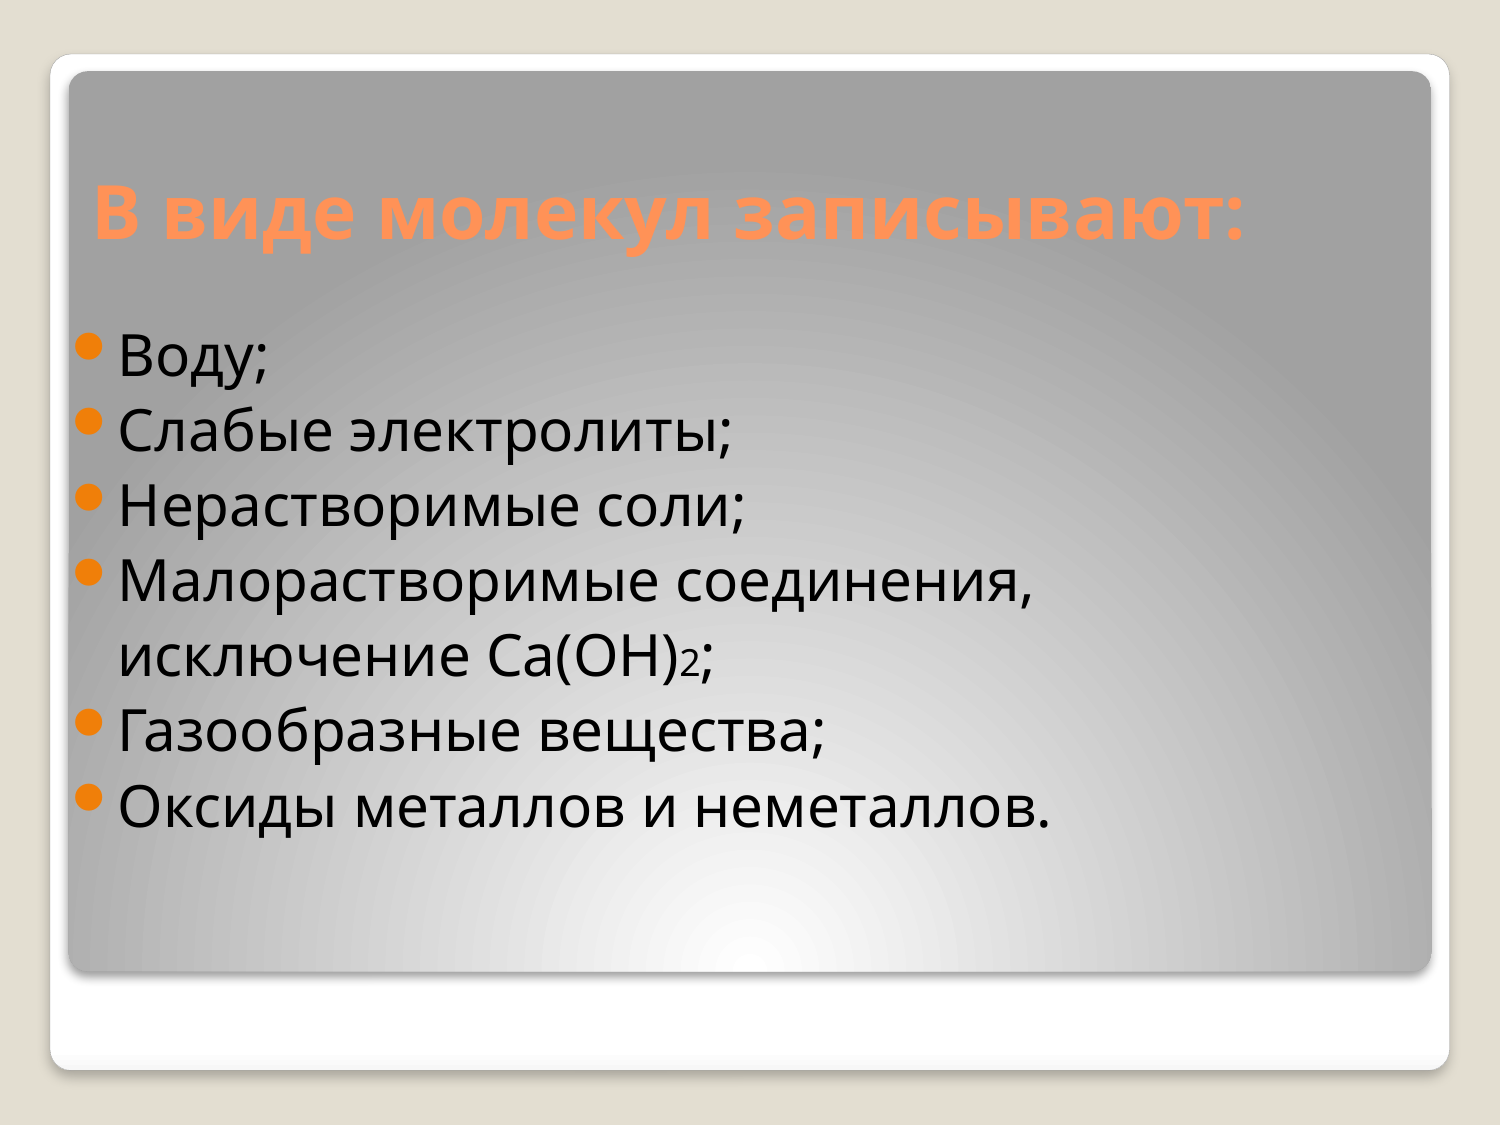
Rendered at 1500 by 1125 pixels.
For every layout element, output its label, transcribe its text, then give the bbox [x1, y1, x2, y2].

list Воду; Слабые электролиты; Нерастворимые соли; Малорастворимые соединения, исключение Са(ОН)2; Газообразные вещества; Оксиды металлов и неметаллов. [41, 302, 1436, 990]
title В виде молекул записывают: [76, 90, 1420, 263]
